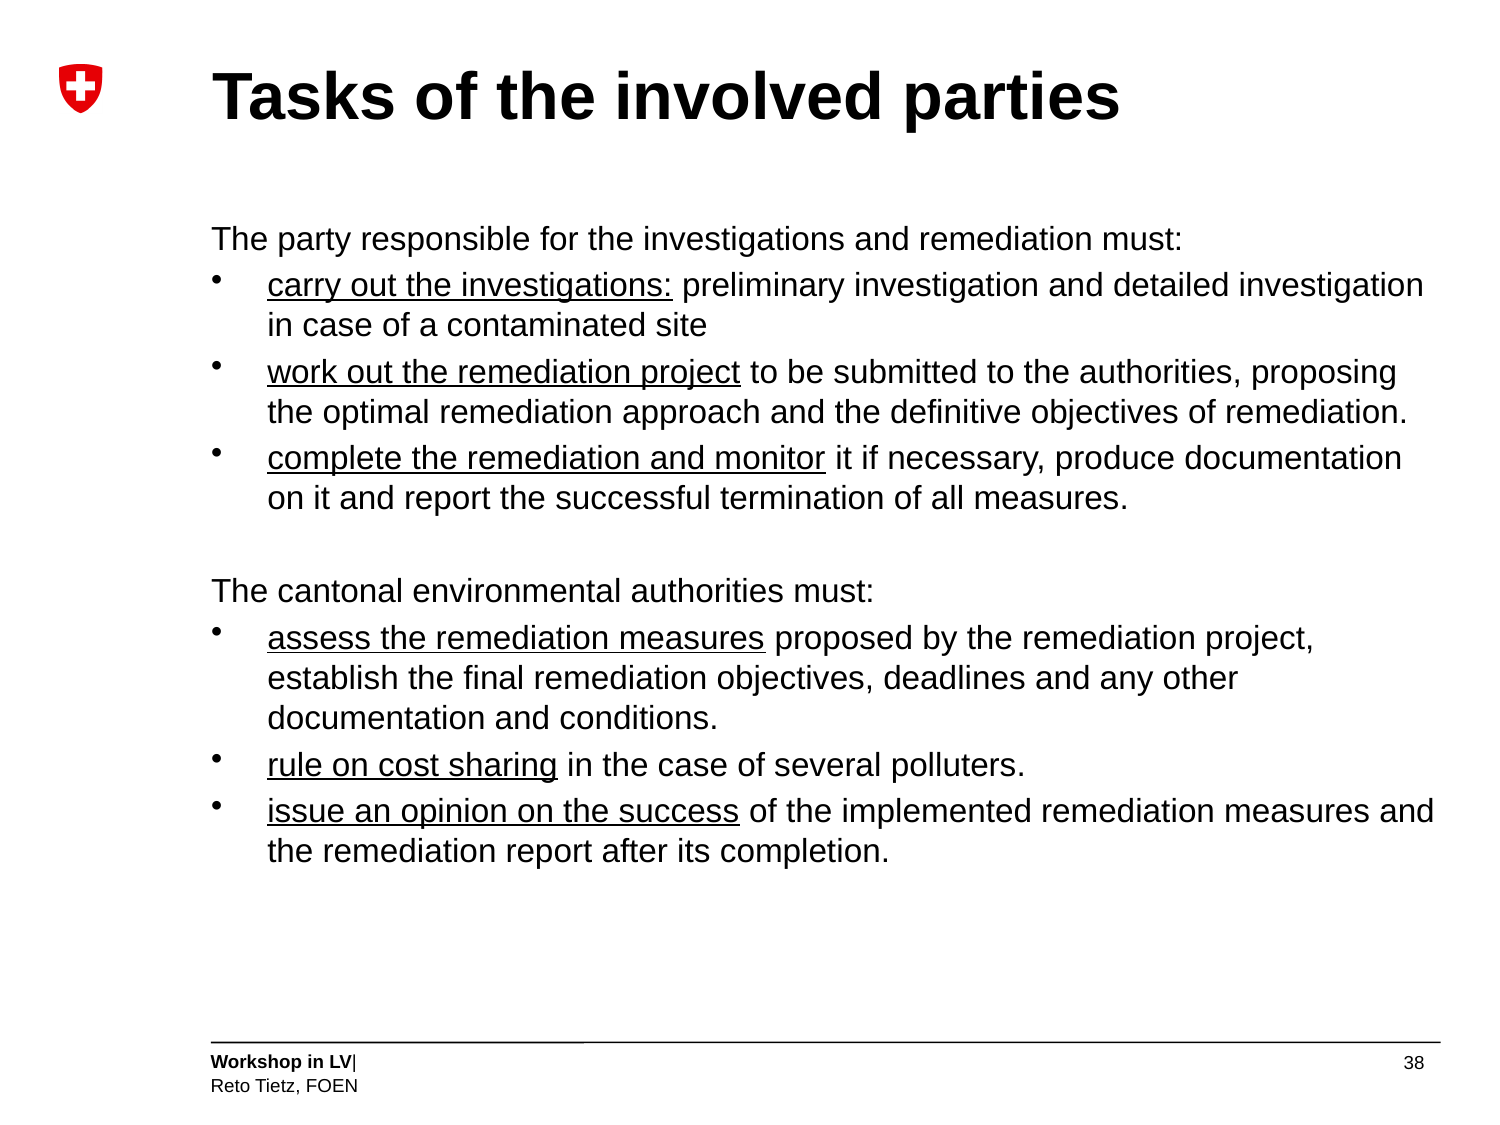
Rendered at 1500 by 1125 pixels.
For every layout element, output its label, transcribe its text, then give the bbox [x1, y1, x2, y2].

picture [59, 64, 103, 114]
title Tasks of the involved parties [212, 53, 1437, 216]
list The party responsible for the investigations and remediation must: carry out the investigations: preliminary investigation and detailed investigation in case of a contaminated site work out the remediation project to be submitted to the authorities, proposing the optimal remediation approach and the definitive objectives of remediation. complete the remediation and monitor it if necessary, produce documentation on it and report the successful termination of all measures. The cantonal environmental authorities must: assess the remediation measures proposed by the remediation project, establish the final remediation objectives, deadlines and any other documentation and conditions. rule on cost sharing in the case of several polluters. issue an opinion on the success of the implemented remediation measures and the remediation report after its completion. [210, 216, 1437, 1000]
